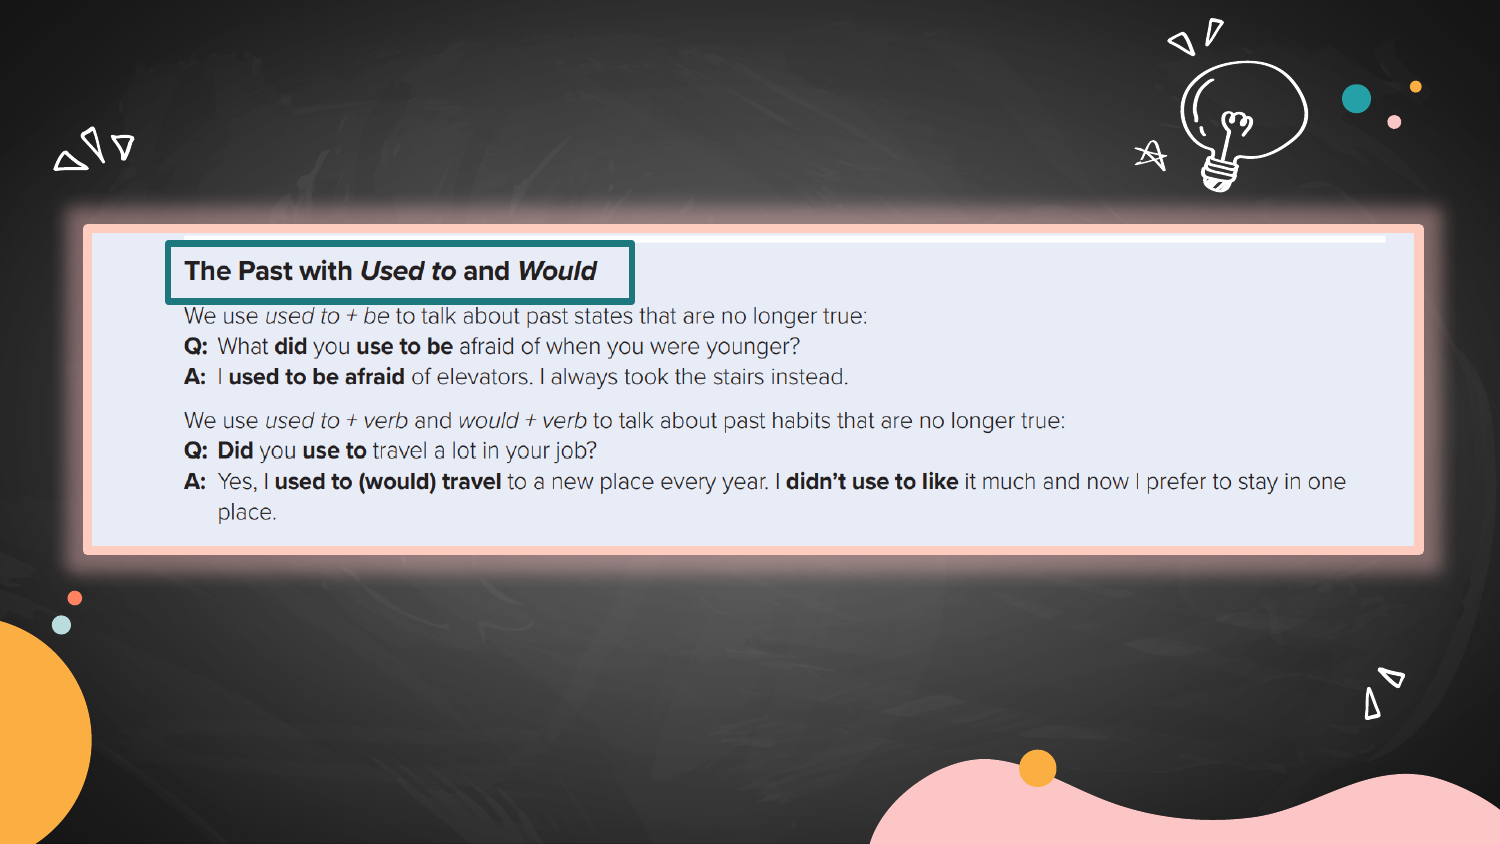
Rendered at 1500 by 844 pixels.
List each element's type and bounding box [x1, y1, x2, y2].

text_box [1357, 658, 1408, 724]
text_box [1133, 14, 1309, 192]
picture [0, 0, 1500, 844]
text_box [45, 104, 140, 201]
